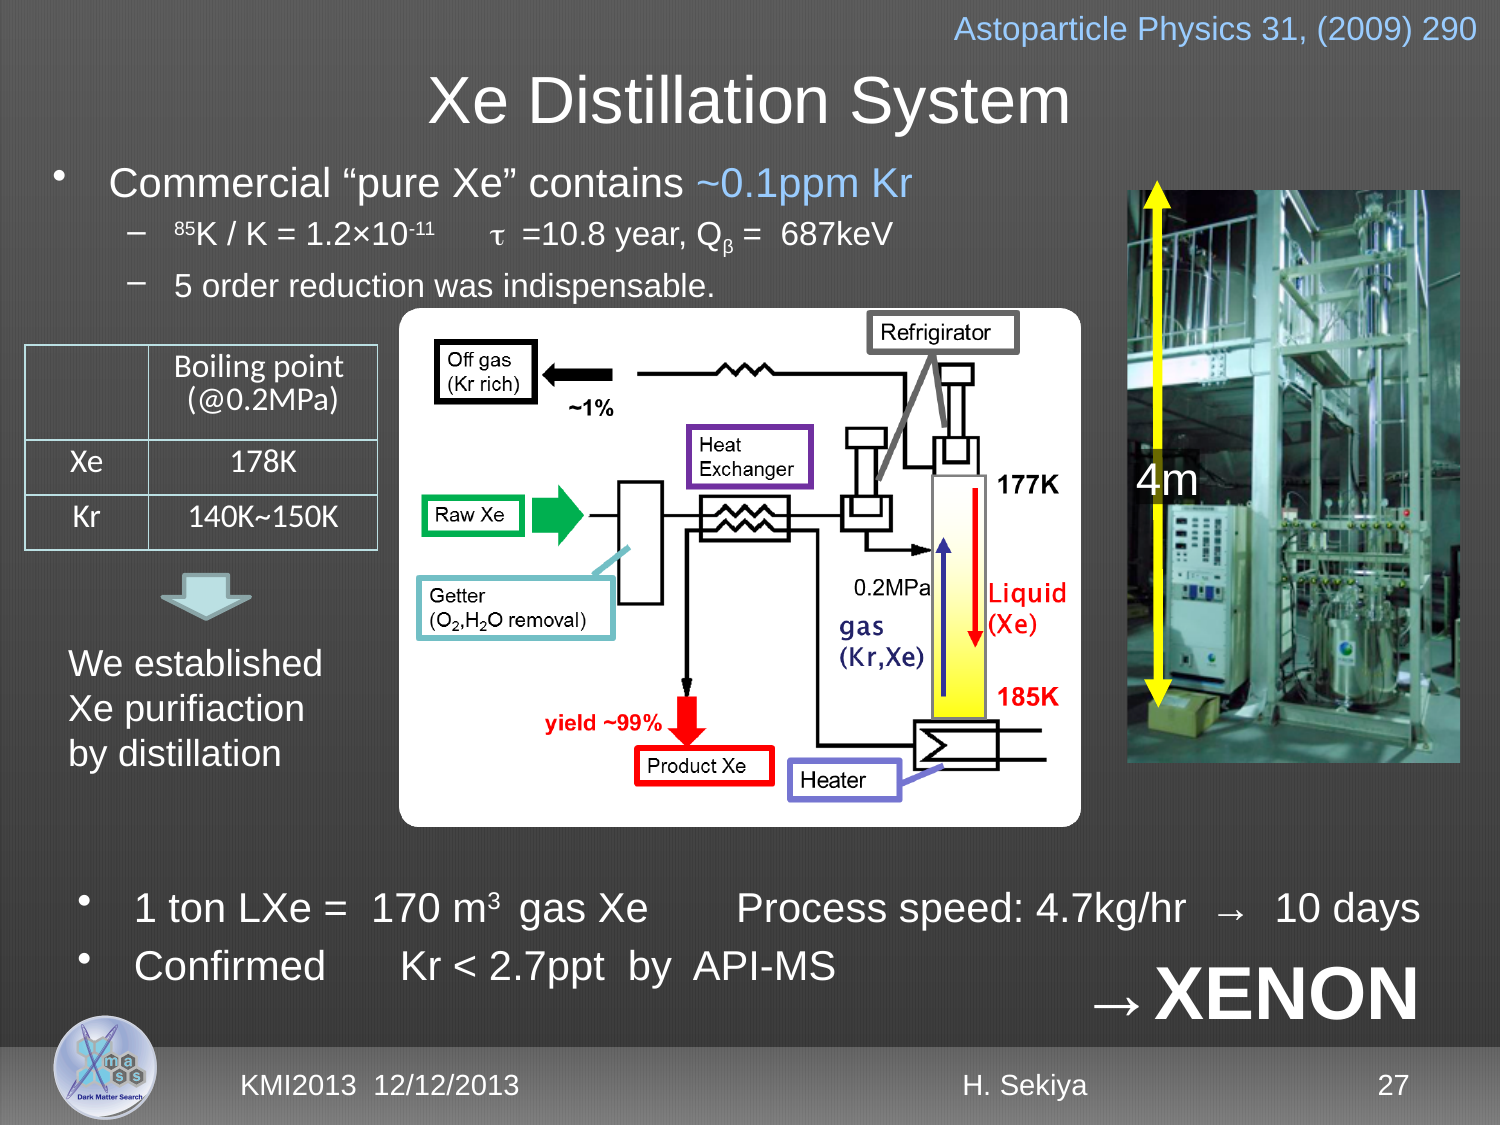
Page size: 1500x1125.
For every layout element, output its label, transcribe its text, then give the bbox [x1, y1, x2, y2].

picture [399, 308, 1083, 827]
list 1 ton LXe = 170 m3 gas Xe Process speed: 4.7kg/hr → 10 days Confirmed Kr < 2.7ppt by API-MS [62, 825, 1500, 1025]
table_cell Xe [26, 441, 148, 494]
table_cell Kr [26, 496, 148, 549]
picture [1127, 190, 1461, 763]
text_box →XENON [1064, 937, 1436, 1043]
text_box We established Xe purifiaction by distillation [53, 631, 338, 782]
slide_number 27 [1074, 1058, 1425, 1103]
text_box [160, 572, 253, 621]
table_cell 178K [149, 441, 377, 494]
table_header Boiling point (@0.2MPa) [149, 346, 377, 439]
picture [50, 1012, 175, 1125]
footer H. Sekiya [787, 1058, 1074, 1103]
text_box Astoparticle Physics 31, (2009) 290 [939, 0, 1494, 55]
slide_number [225, 1058, 575, 1103]
text_box Commercial “pure Xe” contains ~0.1ppm Kr 85K / K = 1.2×10-11 t =10.8 year, Qβ = 687keV 5 order reduction was indispensable. [37, 148, 988, 312]
table_cell 140K~150K [149, 496, 377, 549]
table_header [26, 346, 148, 439]
title Xe Distillation System [75, 45, 1425, 149]
